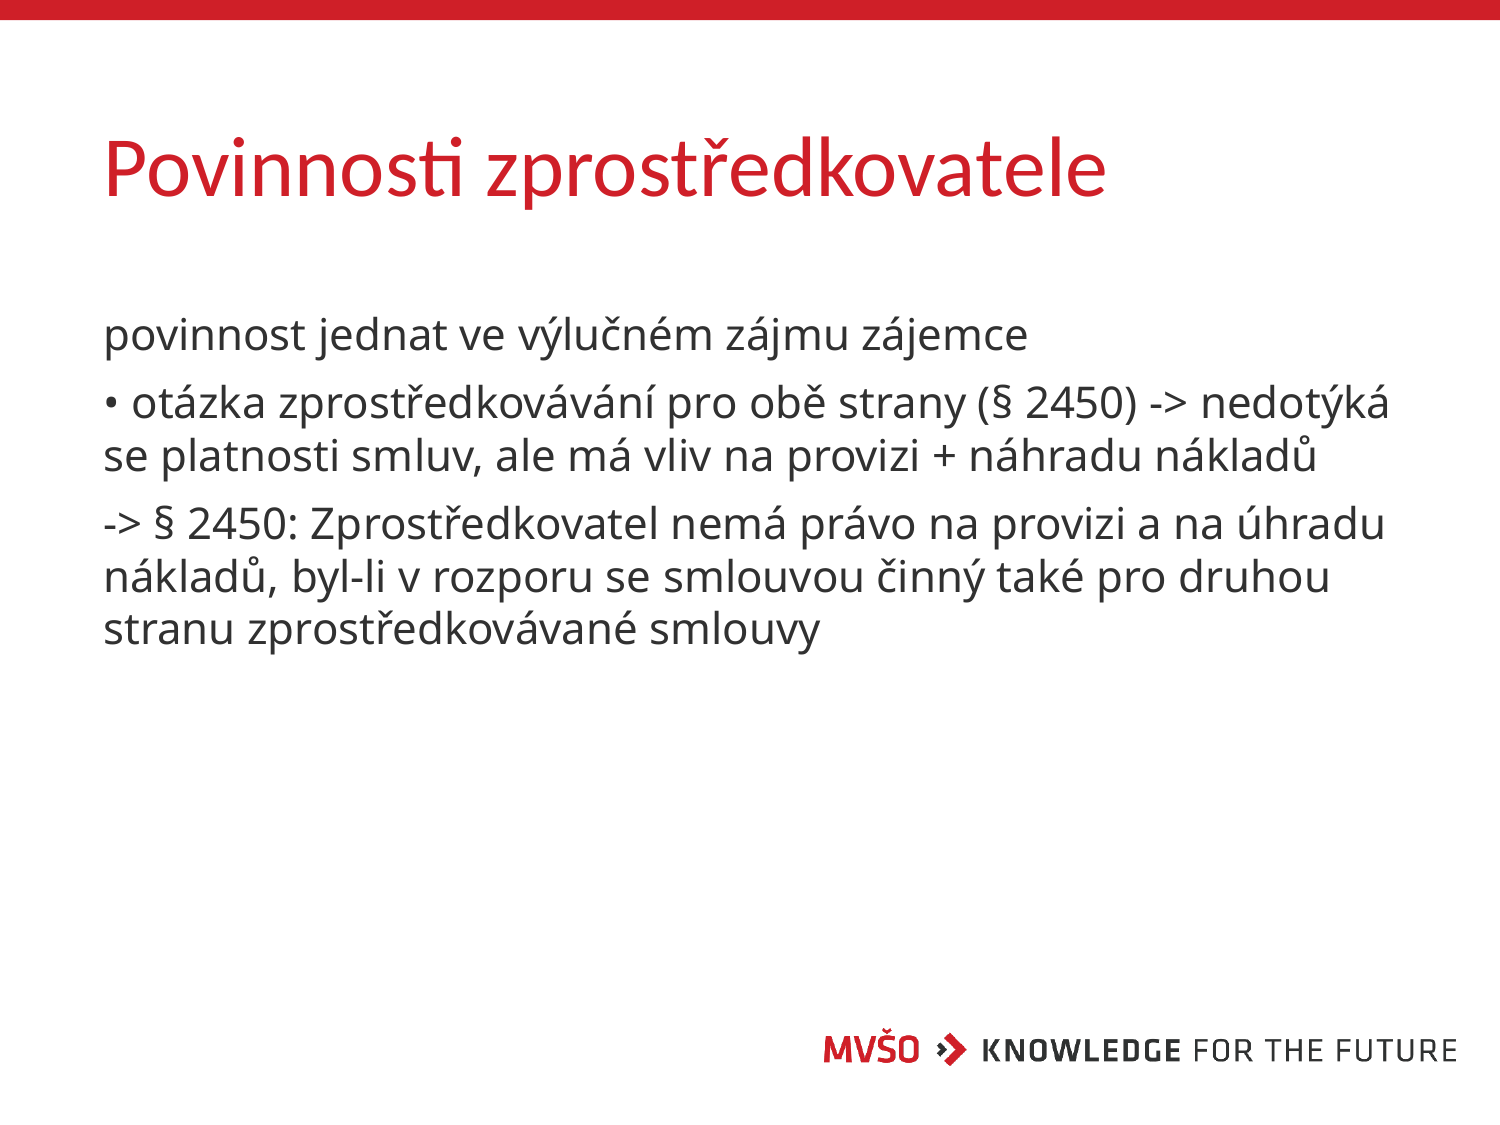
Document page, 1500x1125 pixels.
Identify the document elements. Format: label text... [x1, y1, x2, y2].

picture [824, 1028, 1456, 1066]
title Povinnosti zprostředkovatele [88, 59, 1412, 278]
list povinnost jednat ve výlučném zájmu zájemce • otázka zprostředkovávání pro obě strany (§ 2450) -> nedotýká se platnosti smluv, ale má vliv na provizi + náhradu nákladů -> § 2450: Zprostředkovatel nemá právo na provizi a na úhradu nákladů, byl-li v rozporu se smlouvou činný také pro druhou stranu zprostředkovávané smlouvy [88, 299, 1412, 969]
